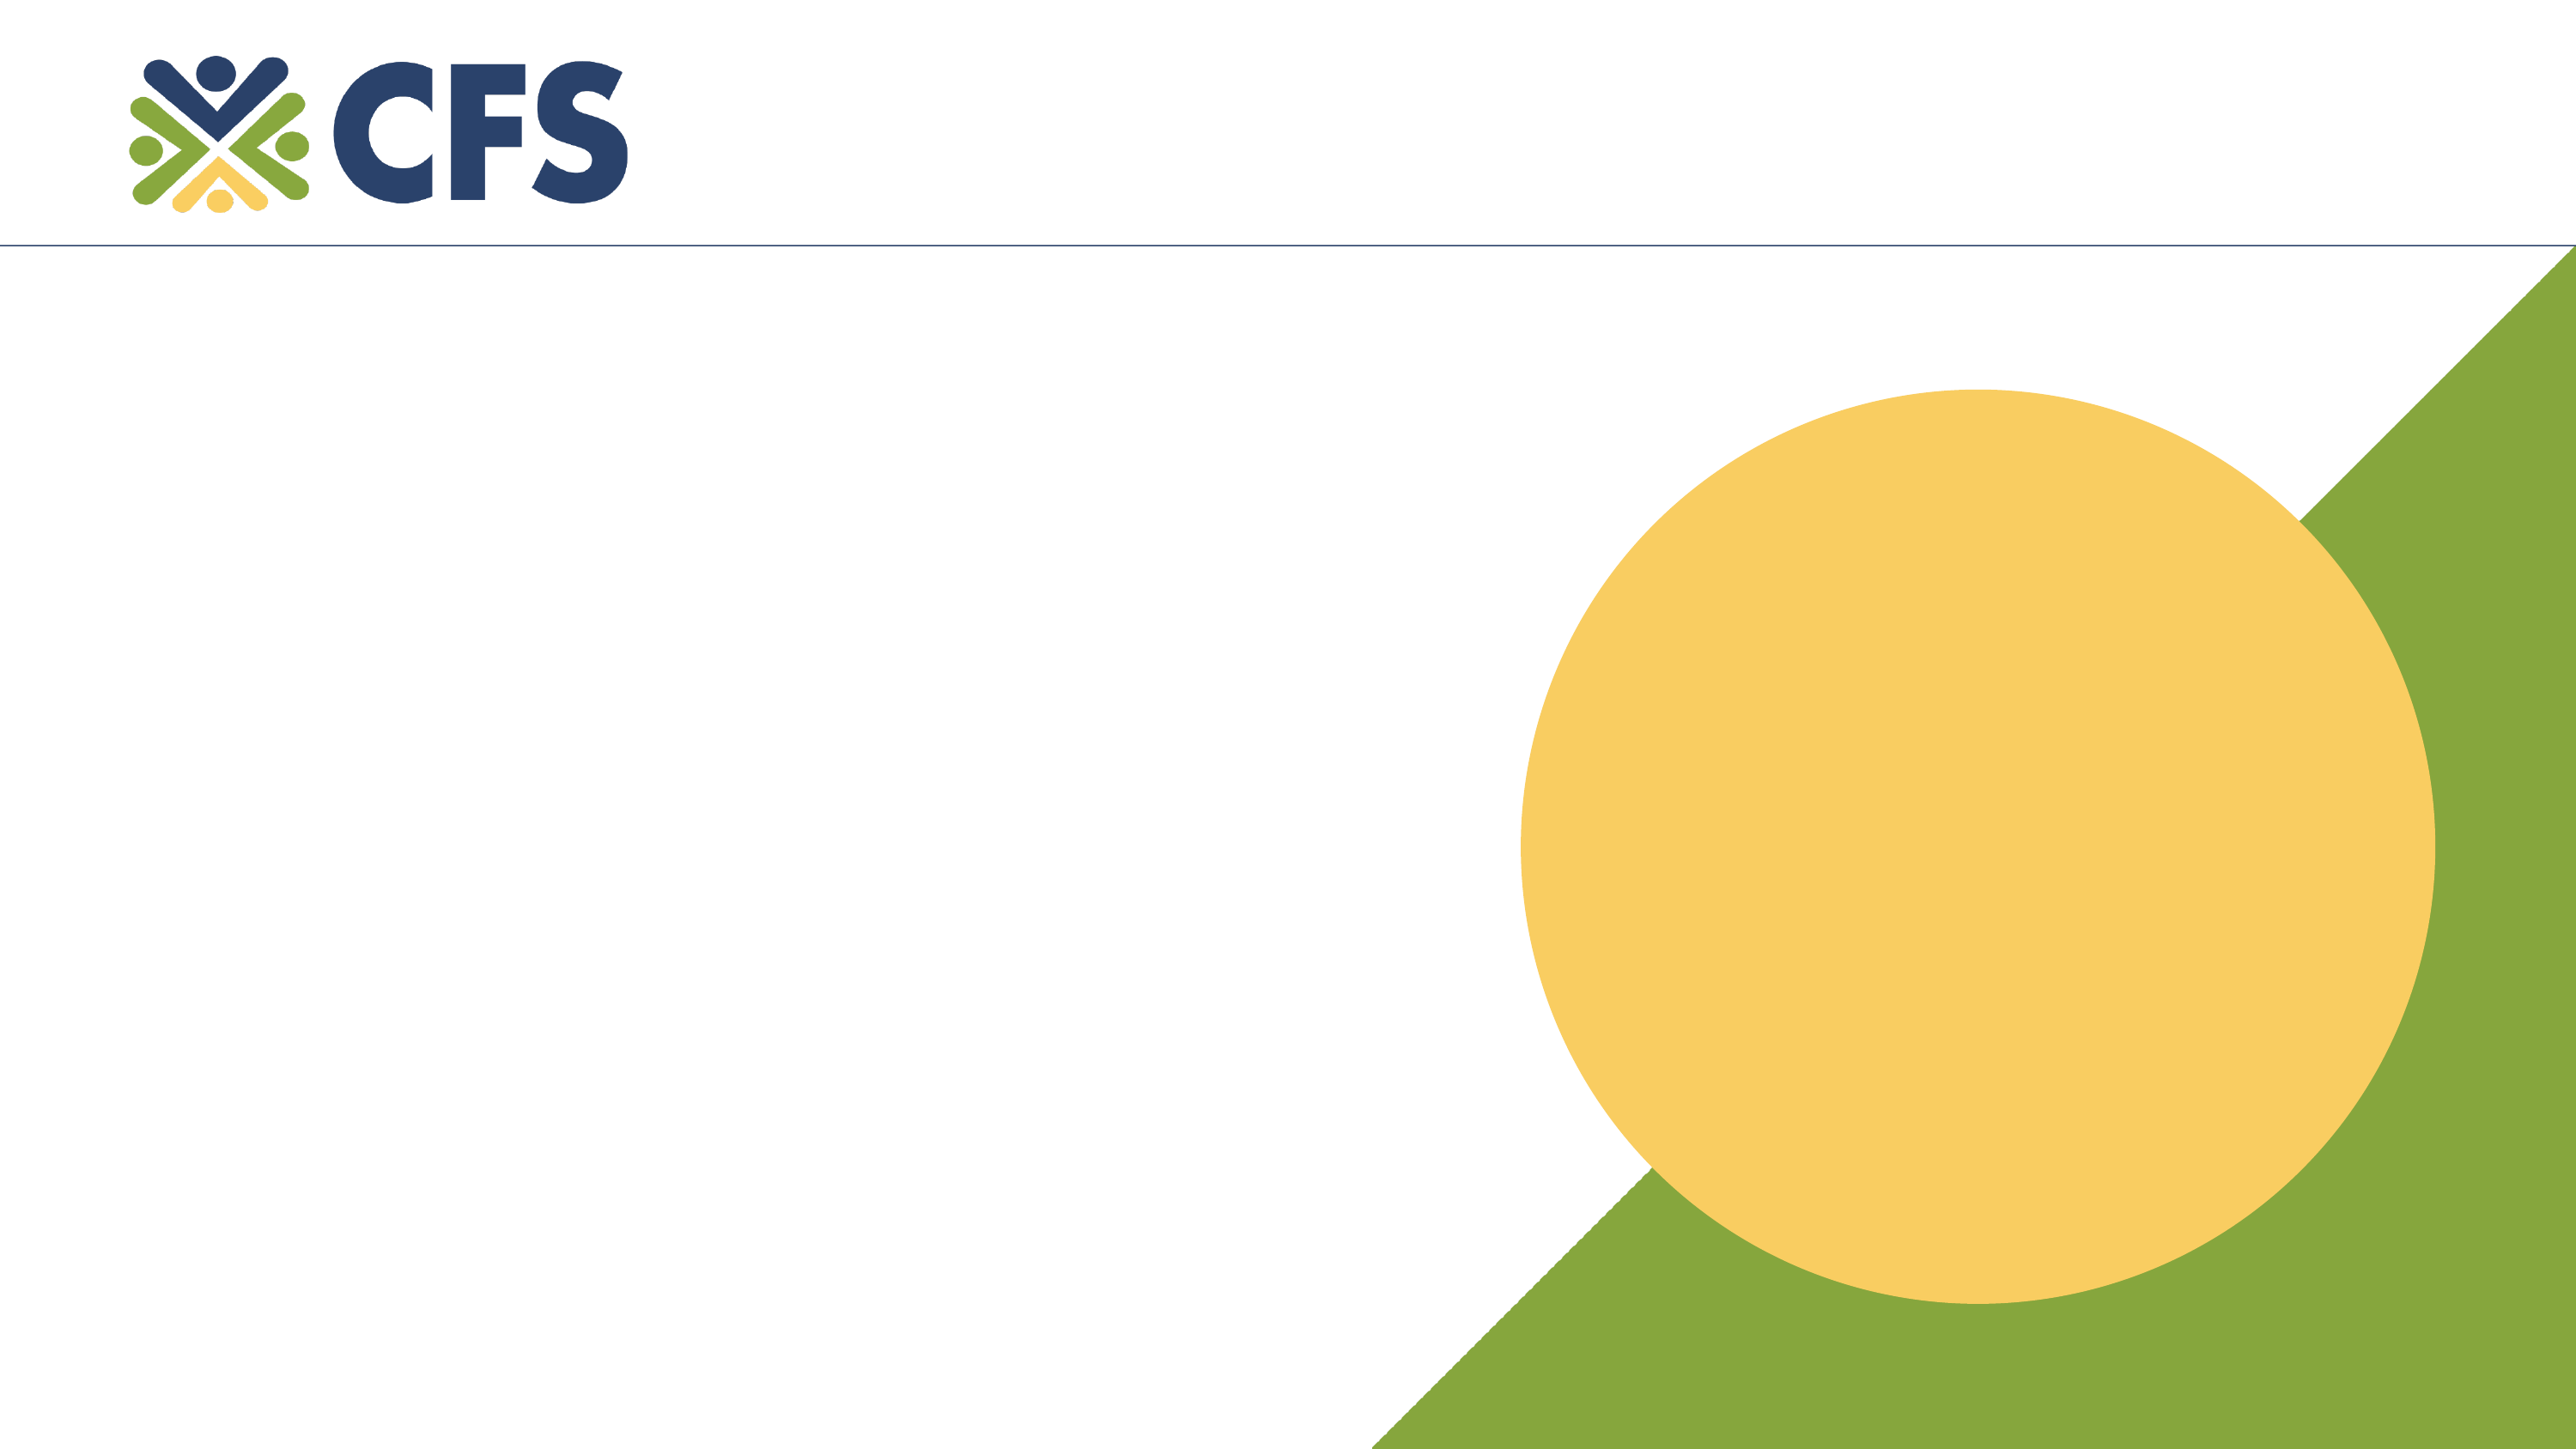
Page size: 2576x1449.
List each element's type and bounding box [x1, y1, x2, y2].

picture [129, 56, 628, 213]
picture [1372, 246, 2576, 1449]
